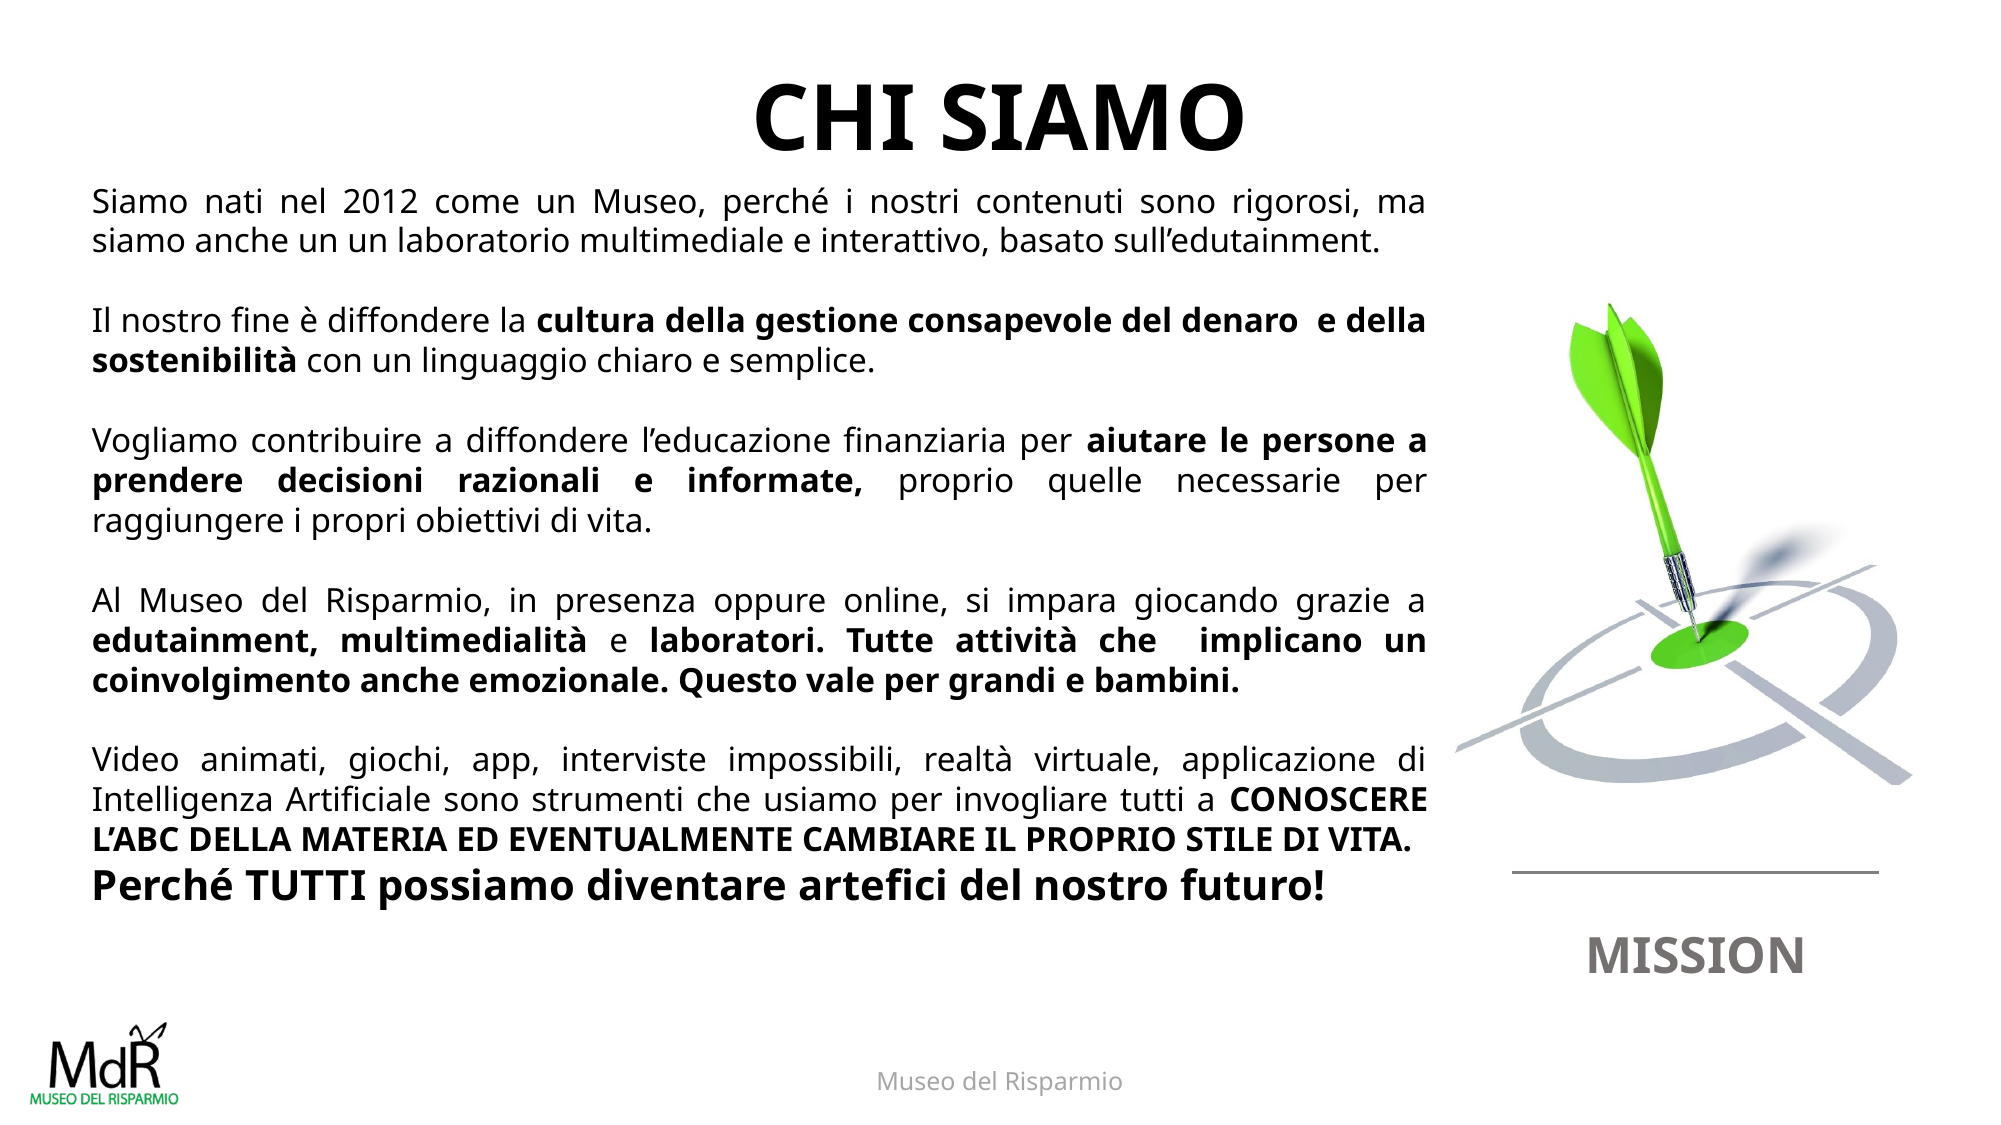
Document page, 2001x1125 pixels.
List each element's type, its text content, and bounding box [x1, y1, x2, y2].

text_box MISSION [1430, 916, 1963, 992]
text_box Siamo nati nel 2012 come un Museo, perché i nostri contenuti sono rigorosi, ma siamo anche un un laboratorio multimediale e interattivo, basato sull’edutainment. Il nostro fine è diffondere la cultura della gestione consapevole del denaro e della sostenibilità con un linguaggio chiaro e semplice. Vogliamo contribuire a diffondere l’educazione finanziaria per aiutare le persone a prendere decisioni razionali e informate, proprio quelle necessarie per raggiungere i propri obiettivi di vita. Al Museo del Risparmio, in presenza oppure online, si impara giocando grazie a edutainment, multimedialità e laboratori. Tutte attività che implicano un coinvolgimento anche emozionale. Questo vale per grandi e bambini. Video animati, giochi, app, interviste impossibili, realtà virtuale, applicazione di Intelligenza Artificiale sono strumenti che usiamo per invogliare tutti a CONOSCERE L’ABC DELLA MATERIA ED EVENTUALMENTE CAMBIARE IL PROPRIO STILE DI VITA. Perché TUTTI possiamo diventare artefici del nostro futuro! [77, 172, 1444, 956]
picture [0, 1010, 217, 1125]
title Chi siamo [0, 41, 2000, 201]
text_box Museo del Risparmio [334, 1058, 1666, 1104]
picture [1430, 288, 1960, 785]
